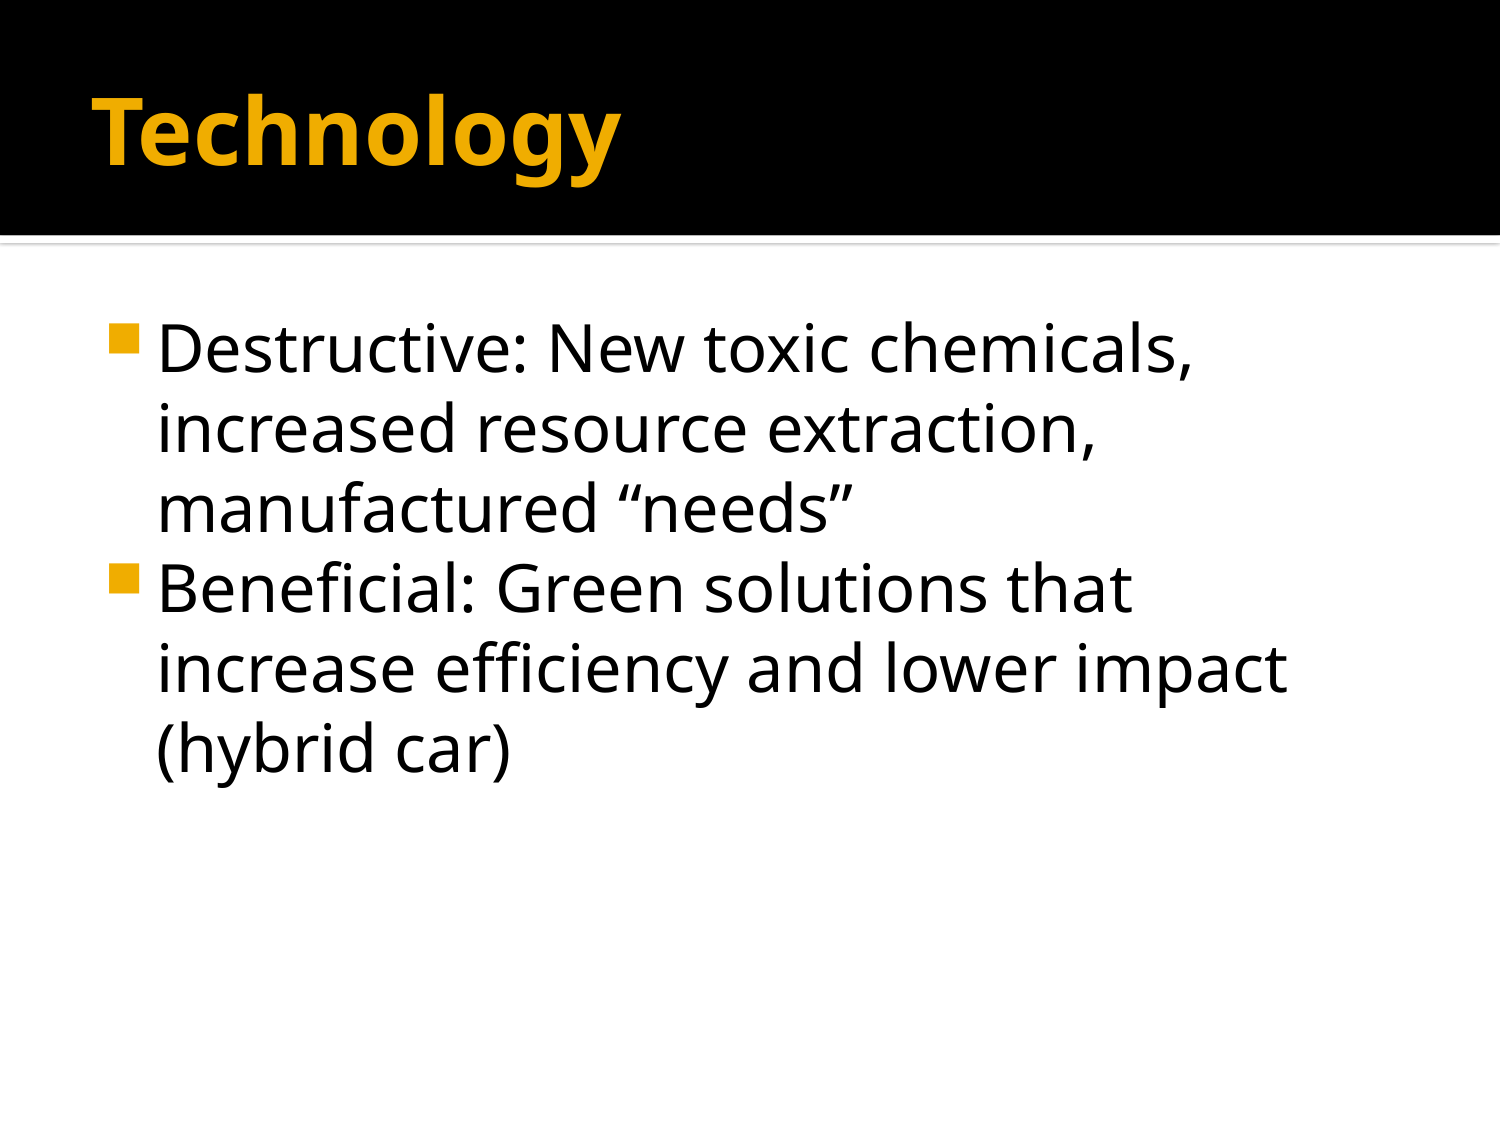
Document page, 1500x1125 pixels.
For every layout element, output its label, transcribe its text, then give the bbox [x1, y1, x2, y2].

list Destructive: New toxic chemicals, increased resource extraction, manufactured “needs” Beneficial: Green solutions that increase efficiency and lower impact (hybrid car) [75, 291, 1425, 1050]
title Technology [75, 25, 1425, 231]
